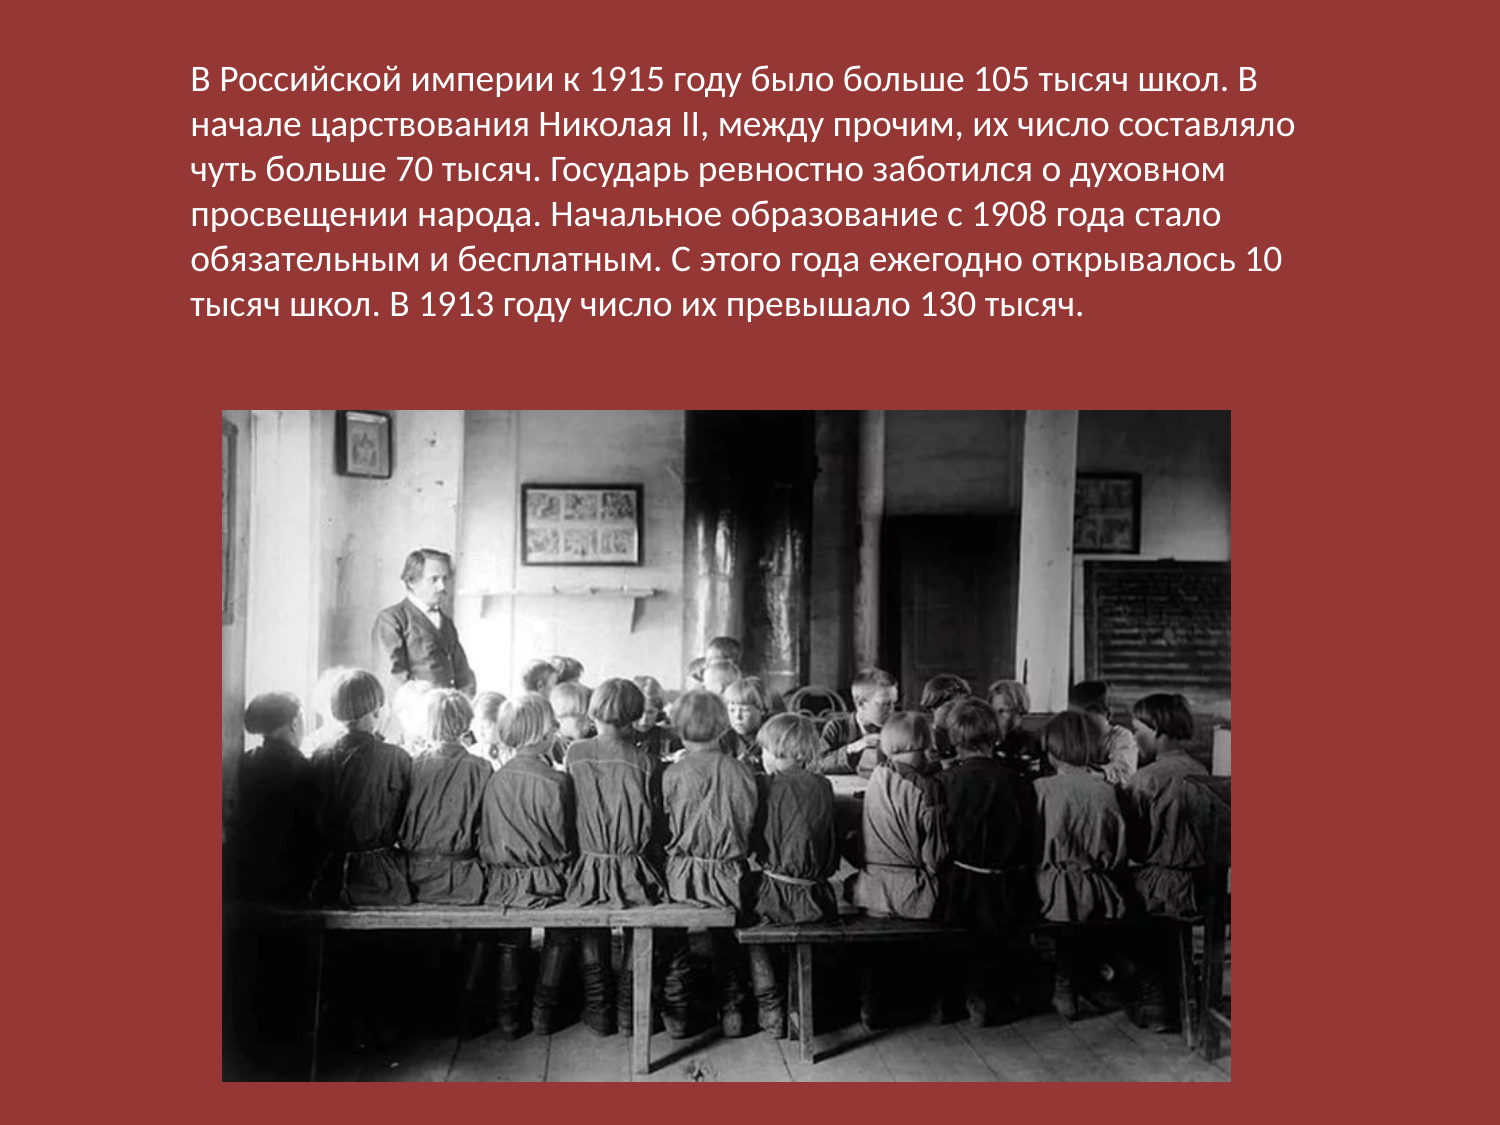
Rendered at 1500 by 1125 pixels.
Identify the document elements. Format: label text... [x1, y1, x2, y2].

text_box В Российской империи к 1915 году было больше 105 тысяч школ. В начале царствования Николая II, между прочим, их число составляло чуть больше 70 тысяч. Государь ревностно заботился о духовном просвещении народа. Начальное образование с 1908 года стало обязательным и бесплатным. С этого года ежегодно открывалось 10 тысяч школ. В 1913 году число их превышало 130 тысяч. [175, 46, 1372, 332]
picture [222, 409, 1231, 1083]
